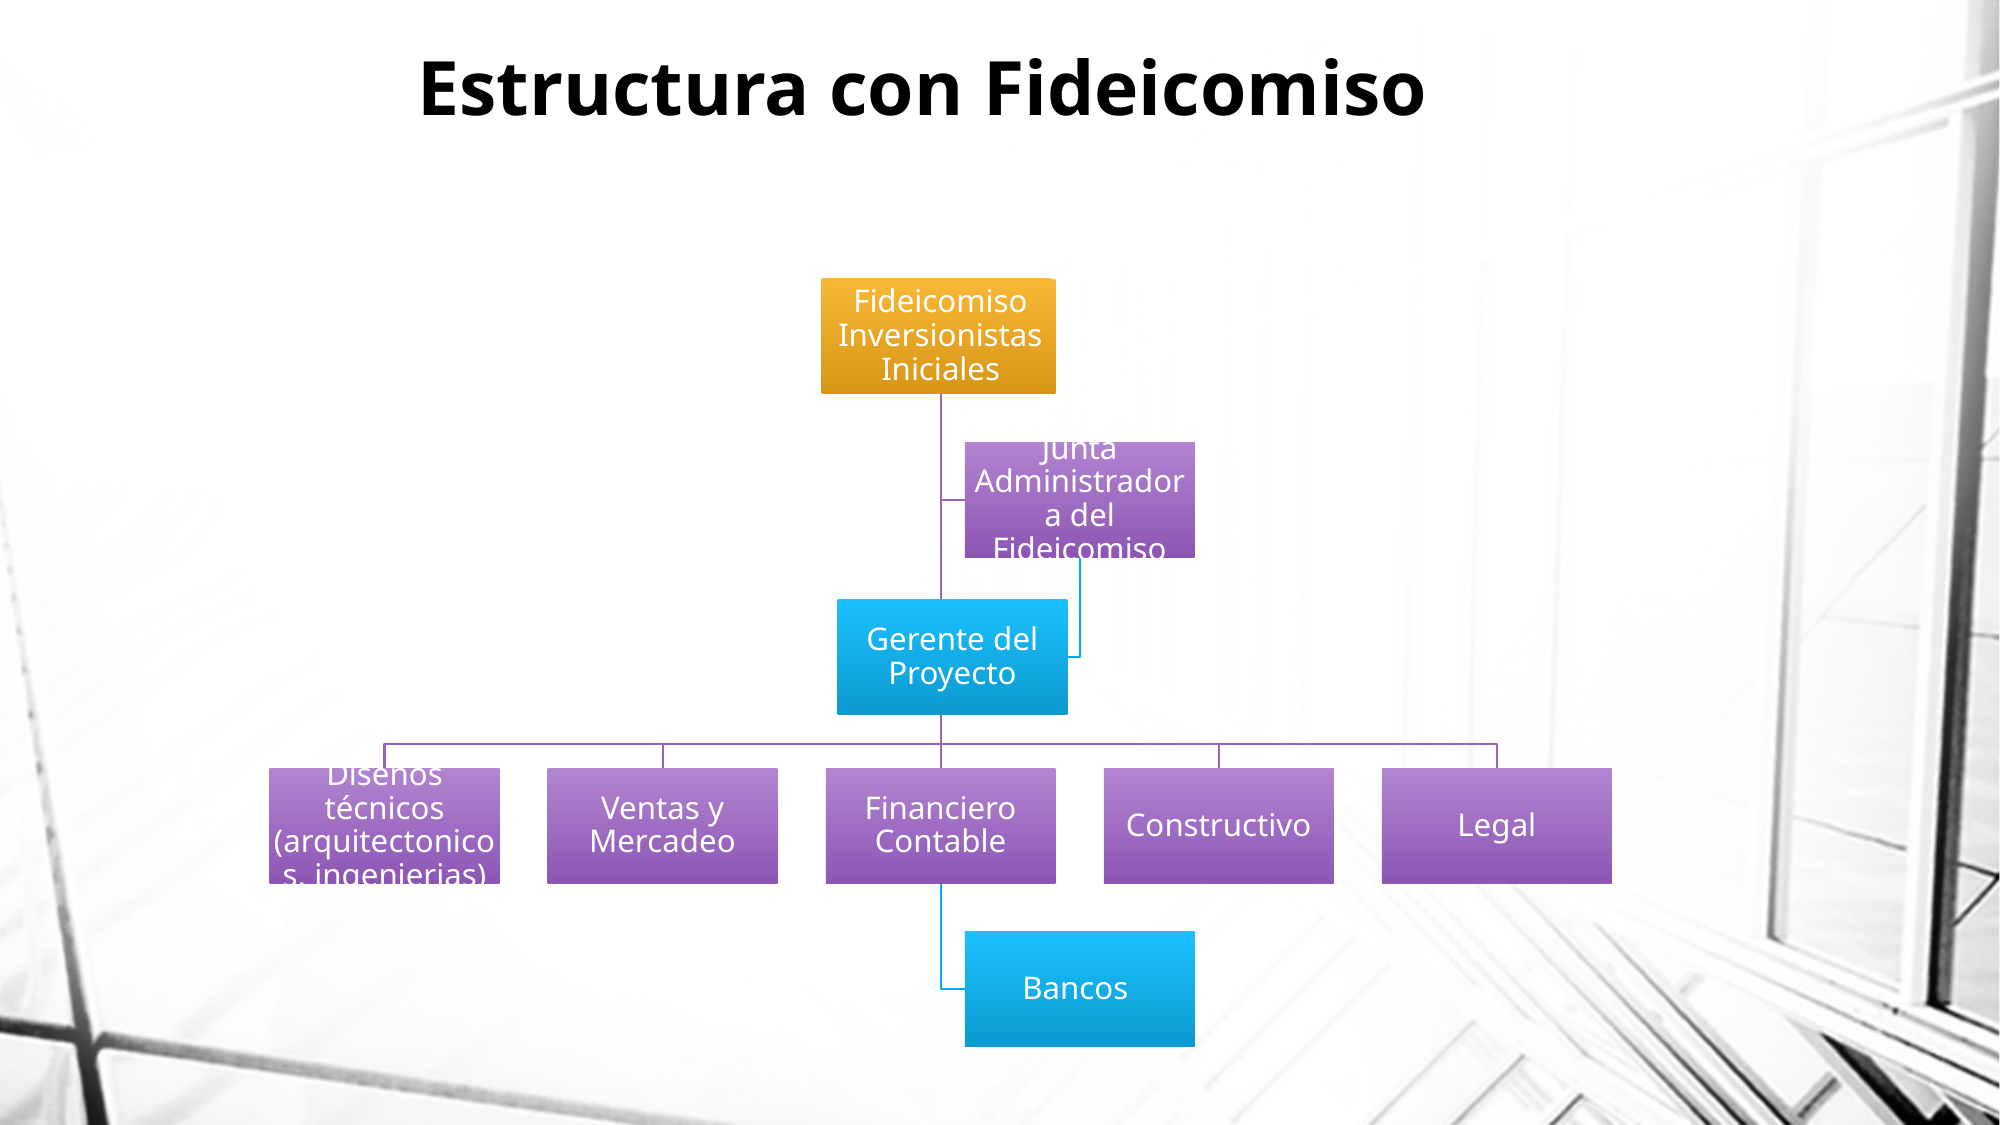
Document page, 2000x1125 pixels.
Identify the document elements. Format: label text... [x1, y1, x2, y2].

title Estructura con Fideicomiso [172, 30, 1673, 138]
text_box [184, 278, 1697, 1047]
picture [0, 0, 2000, 1125]
